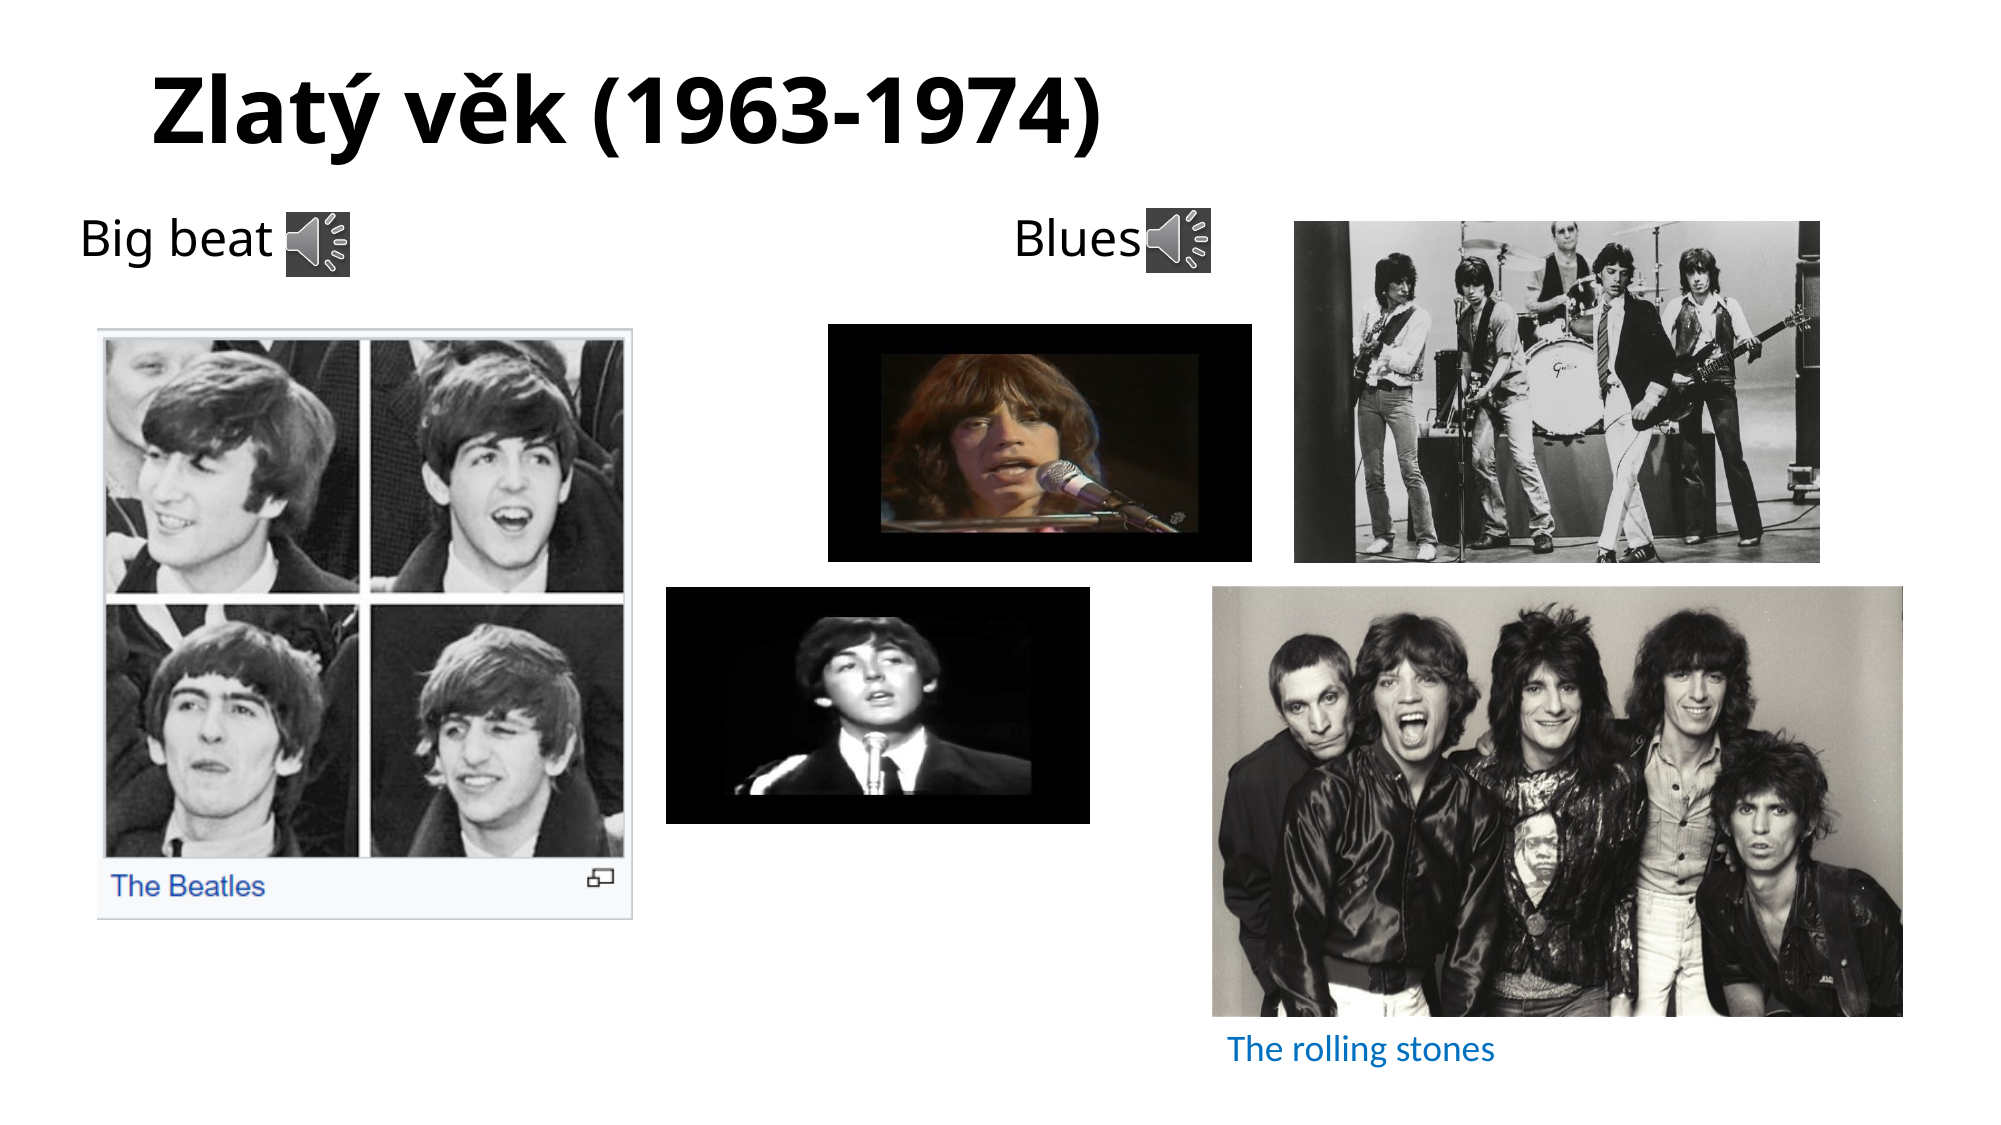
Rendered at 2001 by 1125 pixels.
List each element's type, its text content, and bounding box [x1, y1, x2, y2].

picture [1212, 586, 1903, 1017]
picture [1145, 207, 1213, 275]
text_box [827, 323, 1252, 563]
picture [1294, 221, 1820, 563]
list Big beat Blues [64, 205, 1790, 920]
picture [284, 210, 352, 278]
picture [97, 328, 633, 920]
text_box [665, 586, 1091, 825]
text_box The rolling stones [1212, 1016, 1917, 1077]
title Zlatý věk (1963-1974) [137, 59, 1863, 278]
